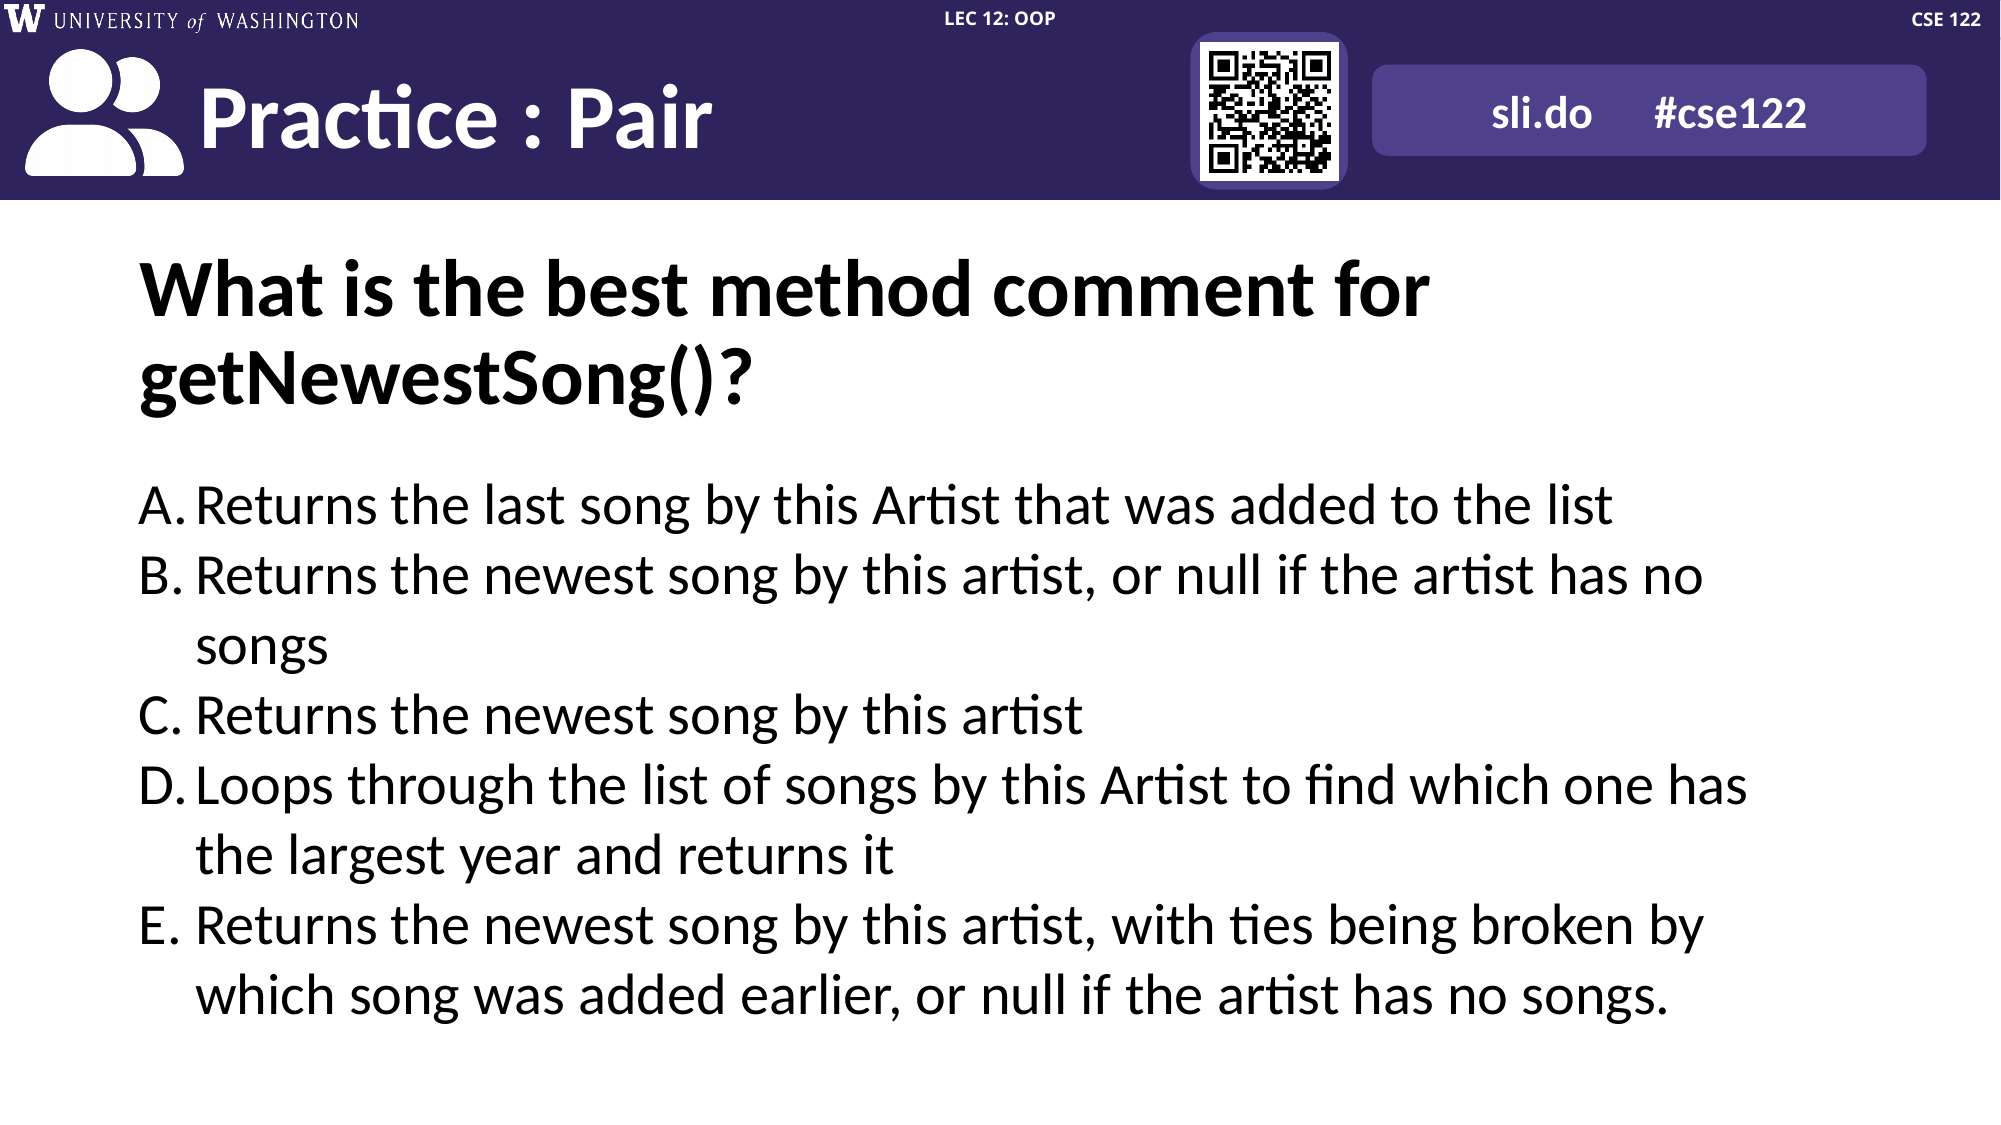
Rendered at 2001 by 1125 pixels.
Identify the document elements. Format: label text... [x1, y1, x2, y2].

picture [25, 49, 184, 176]
title What is the best method comment for getNewestSong()? [124, 238, 1849, 431]
picture [4, 4, 358, 33]
picture [1200, 42, 1339, 181]
text_box Returns the last song by this Artist that was added to the list Returns the newest song by this artist, or null if the artist has no songs Returns the newest song by this artist Loops through the list of songs by this Artist to find which one has the largest year and returns it Returns the newest song by this artist, with ties being broken by which song was added earlier, or null if the artist has no songs. [124, 458, 1790, 1034]
